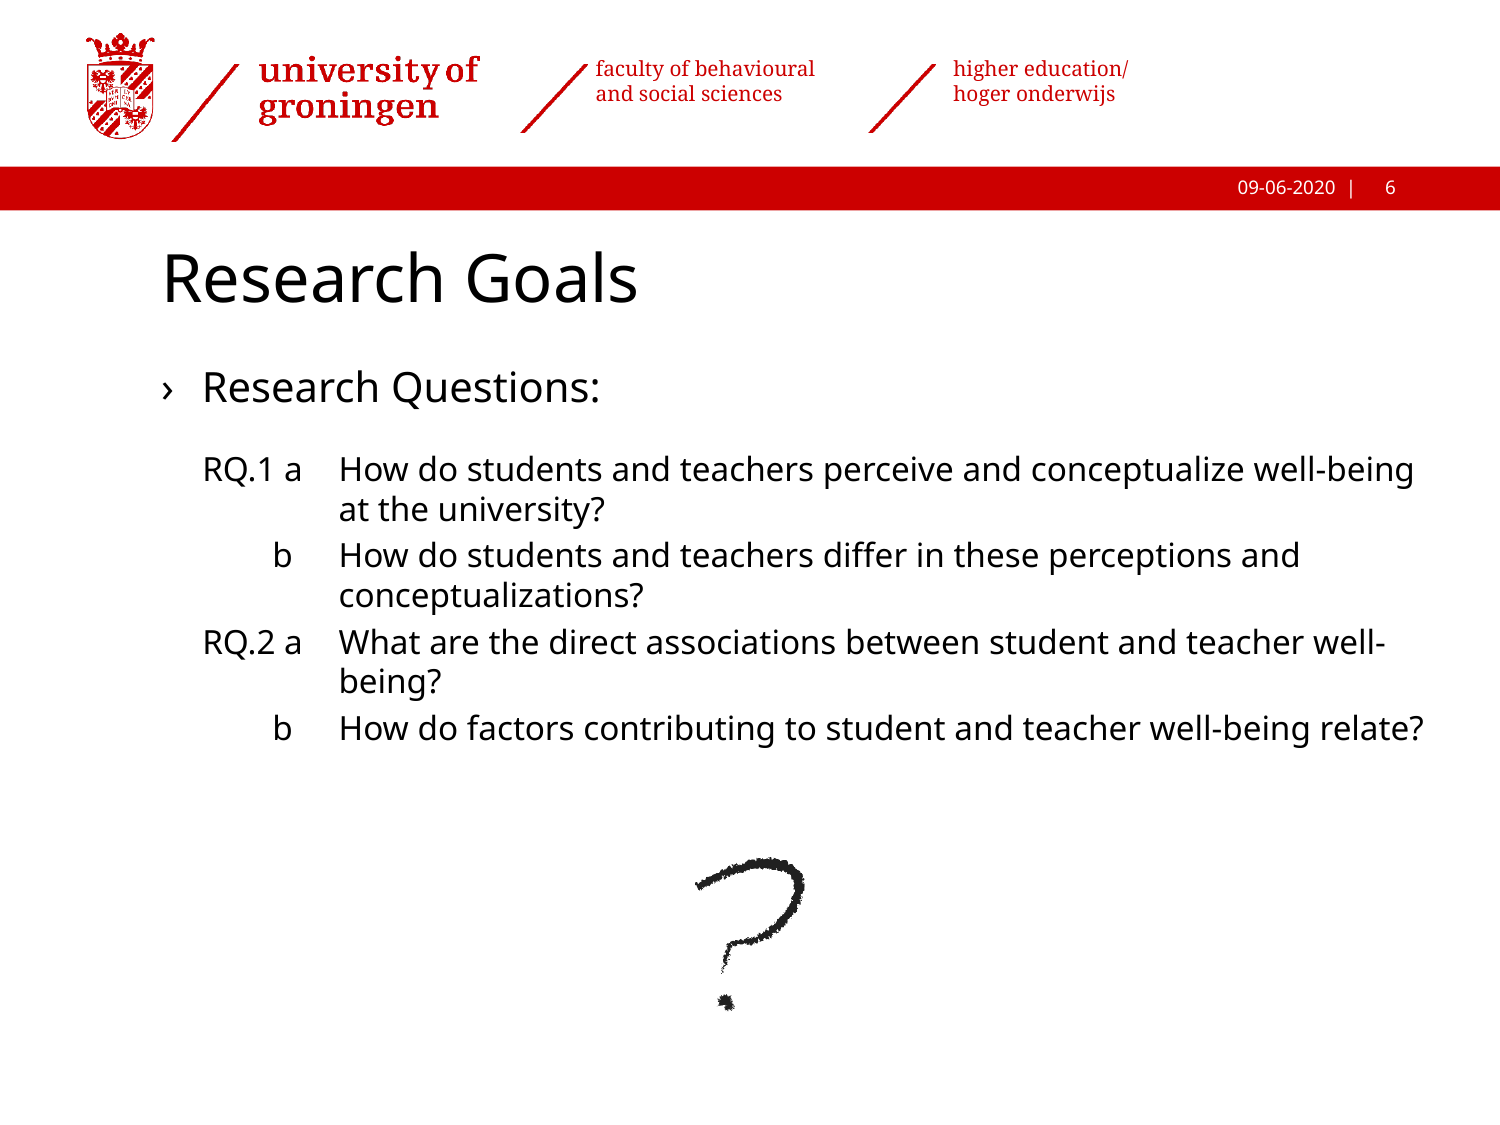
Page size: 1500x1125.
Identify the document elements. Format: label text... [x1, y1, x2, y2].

list Research Questions: RQ.1 a How do students and teachers perceive and conceptualize well-being at the university? b How do students and teachers differ in these perceptions and conceptualizations? RQ.2 a What are the direct associations between student and teacher well-being? b How do factors contributing to student and teacher well-being relate? [0, 353, 1500, 1084]
picture [867, 64, 936, 133]
picture [519, 64, 588, 133]
picture [694, 857, 805, 1012]
picture [86, 33, 480, 142]
title Research Goals [0, 210, 1500, 341]
